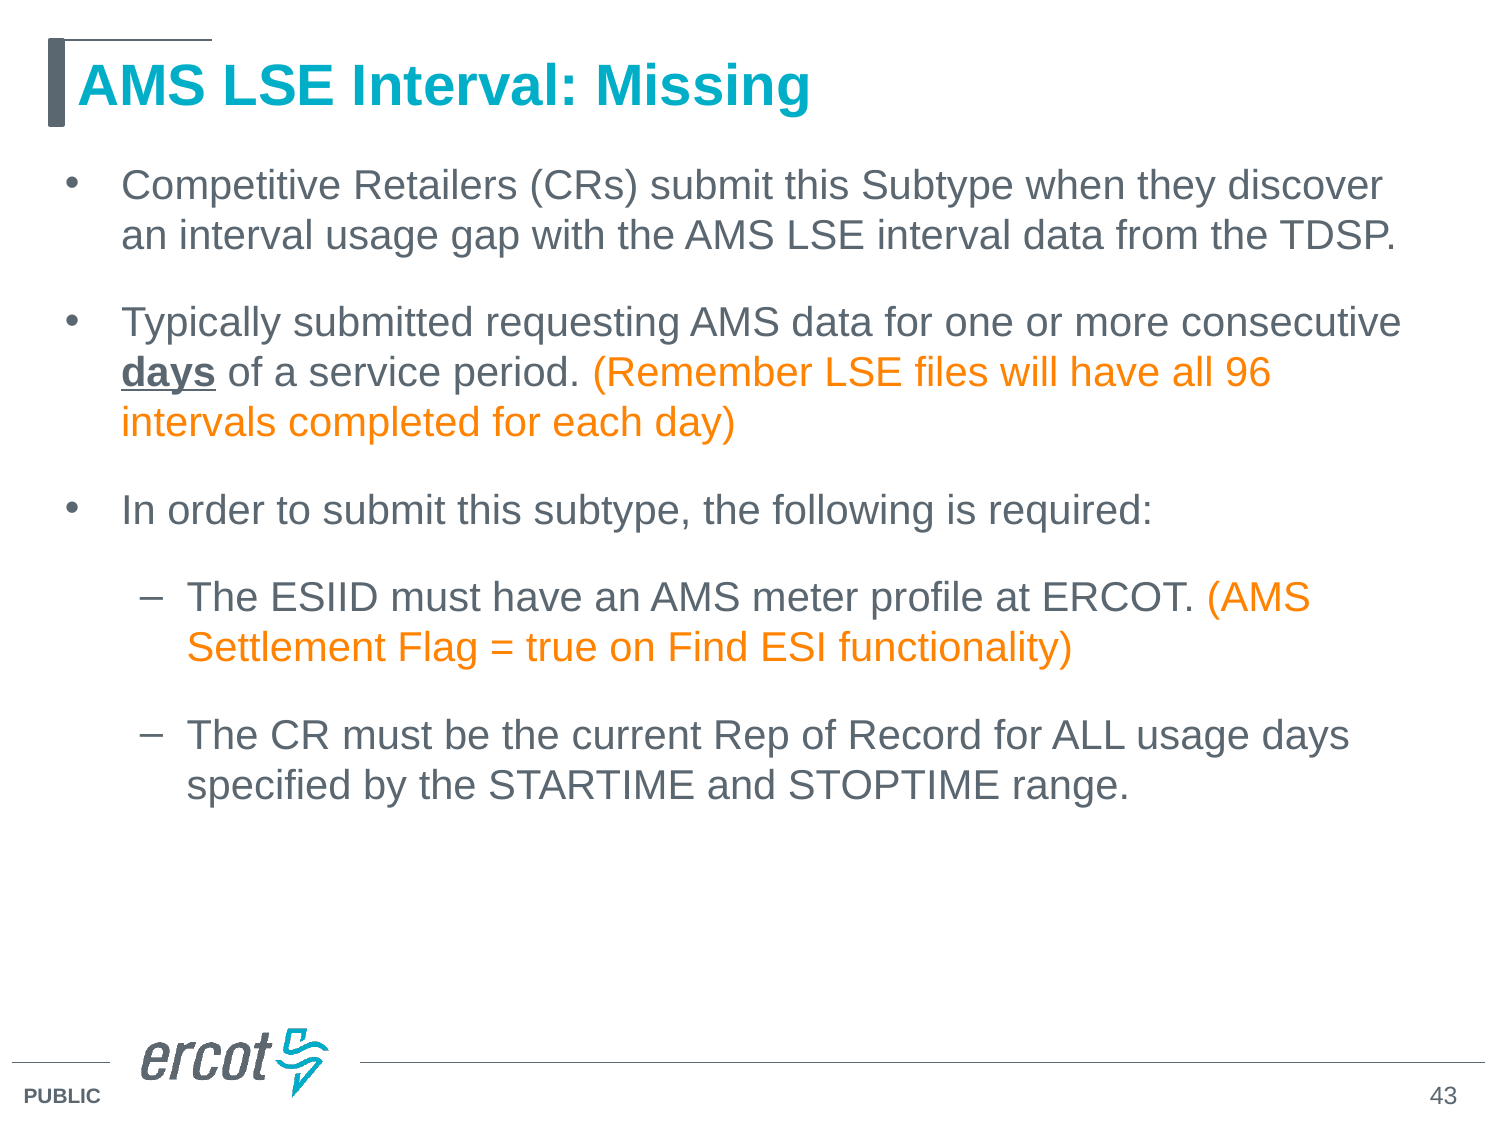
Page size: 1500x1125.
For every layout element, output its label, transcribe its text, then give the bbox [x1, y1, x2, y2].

slide_number 43 [1400, 1076, 1488, 1113]
list Competitive Retailers (CRs) submit this Subtype when they discover an interval usage gap with the AMS LSE interval data from the TDSP. Typically submitted requesting AMS data for one or more consecutive days of a service period. (Remember LSE files will have all 96 intervals completed for each day) In order to submit this subtype, the following is required: The ESIID must have an AMS meter profile at ERCOT. (AMS Settlement Flag = true on Find ESI functionality) The CR must be the current Rep of Record for ALL usage days specified by the STARTIME and STOPTIME range. [50, 149, 1450, 775]
title AMS LSE Interval: Missing [62, 39, 1450, 125]
picture [137, 1024, 332, 1100]
